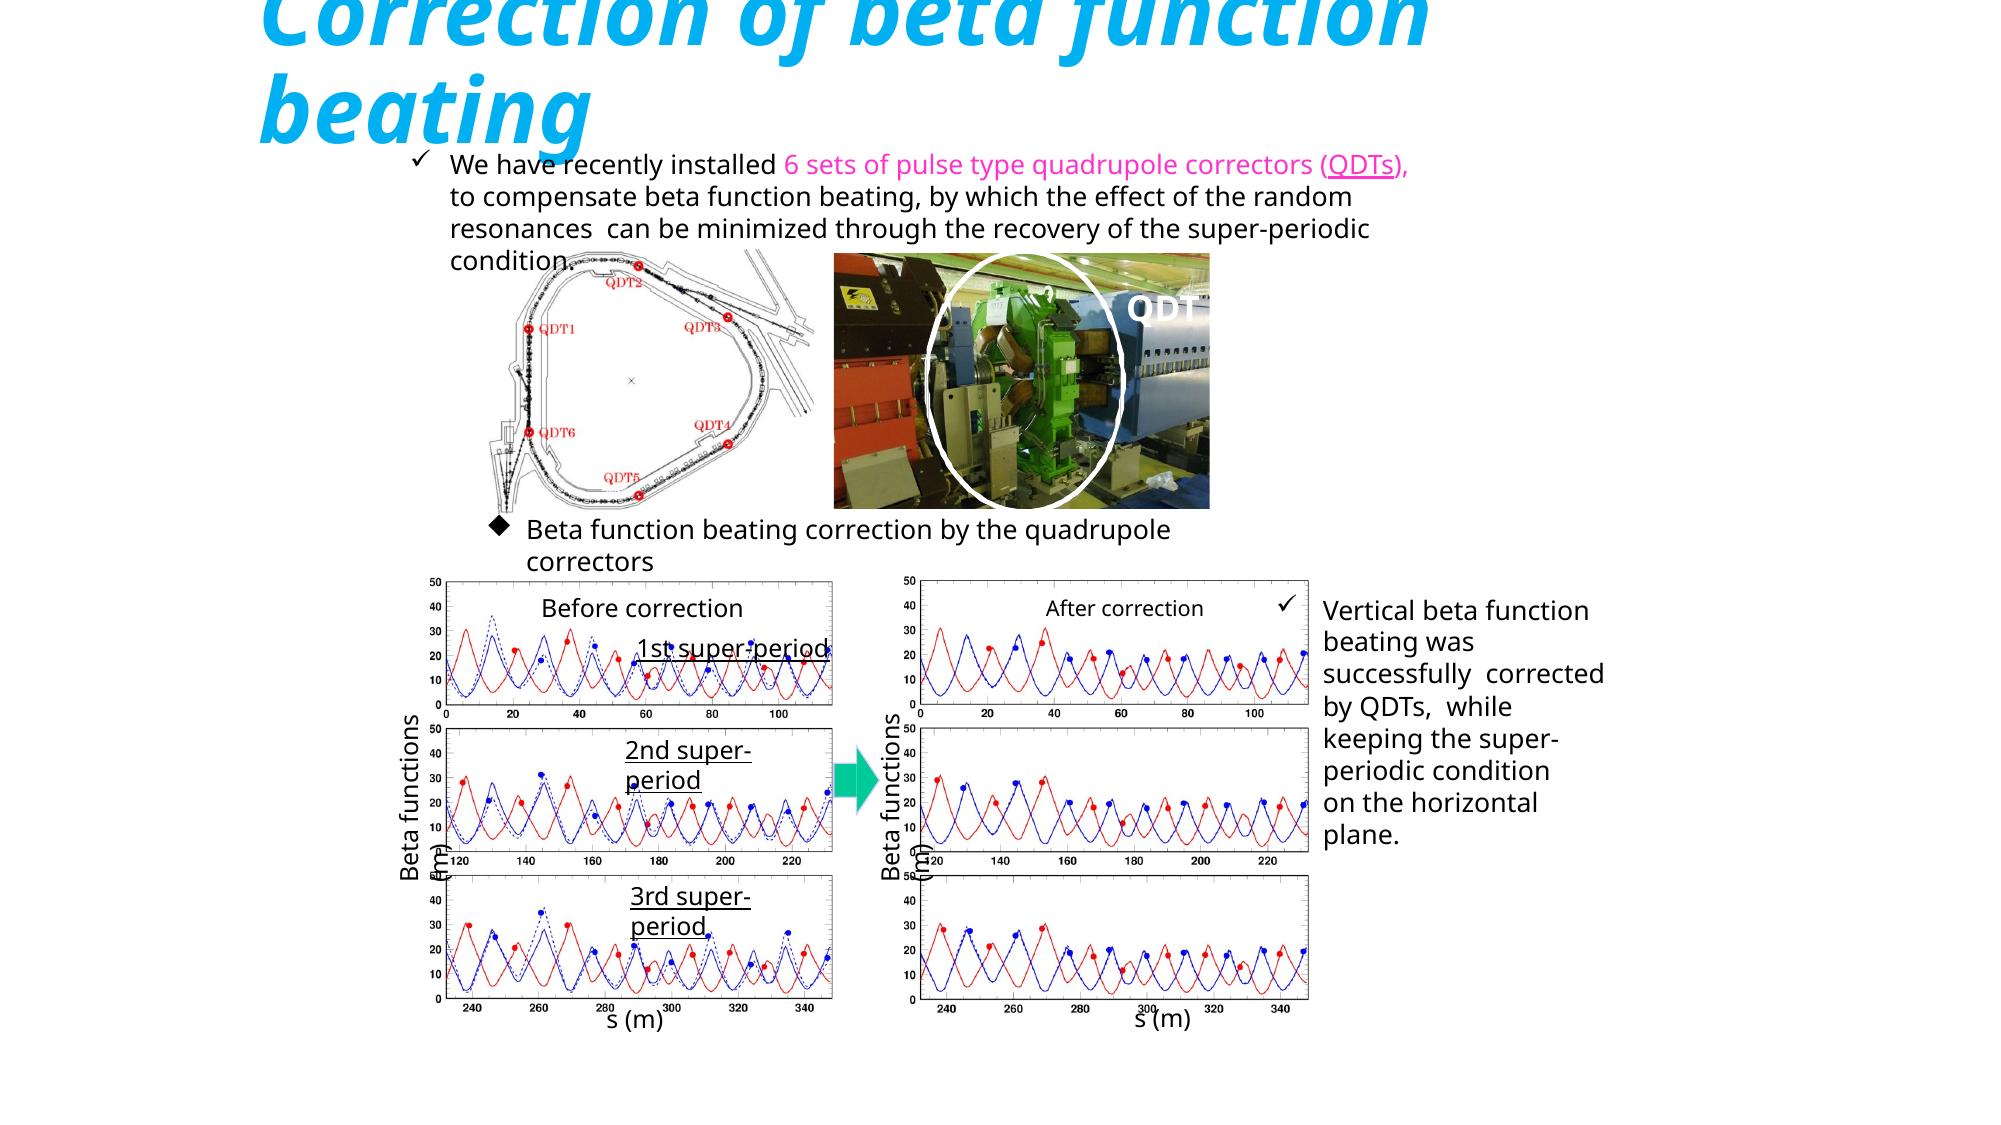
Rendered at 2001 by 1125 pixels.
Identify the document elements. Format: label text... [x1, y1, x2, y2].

text_box [429, 577, 833, 1013]
text_box [1058, 329, 1210, 508]
text_box [924, 329, 1012, 508]
text_box [488, 329, 815, 508]
text_box 3rd super-period [628, 879, 820, 941]
text_box s (m) [1132, 1001, 1192, 1033]
text_box [929, 329, 1120, 508]
text_box Beta functions (m) [393, 678, 423, 885]
text_box [903, 576, 1309, 1013]
text_box We have recently installed 6 sets of pulse type quadrupole correctors (QDTs), to compensate beta function beating, by which the effect of the random resonances can be minimized through the recovery of the super-periodic condition. QDT [408, 145, 1427, 329]
text_box [835, 752, 874, 809]
text_box s (m) [604, 1001, 664, 1034]
text_box [833, 329, 992, 508]
text_box [1037, 329, 1127, 508]
text_box 2nd super-period [623, 732, 819, 795]
title Correction of beta function beating [257, 0, 1747, 164]
text_box Beta functions (m) [874, 678, 904, 884]
text_box Vertical beta function beating was successfully corrected by QDTs, while keeping the super- periodic condition on the horizontal plane. [1274, 591, 1619, 850]
text_box Beta function beating correction by the quadrupole correctors Before correction After correction 1st super-period [484, 508, 1254, 663]
text_box [833, 744, 874, 817]
